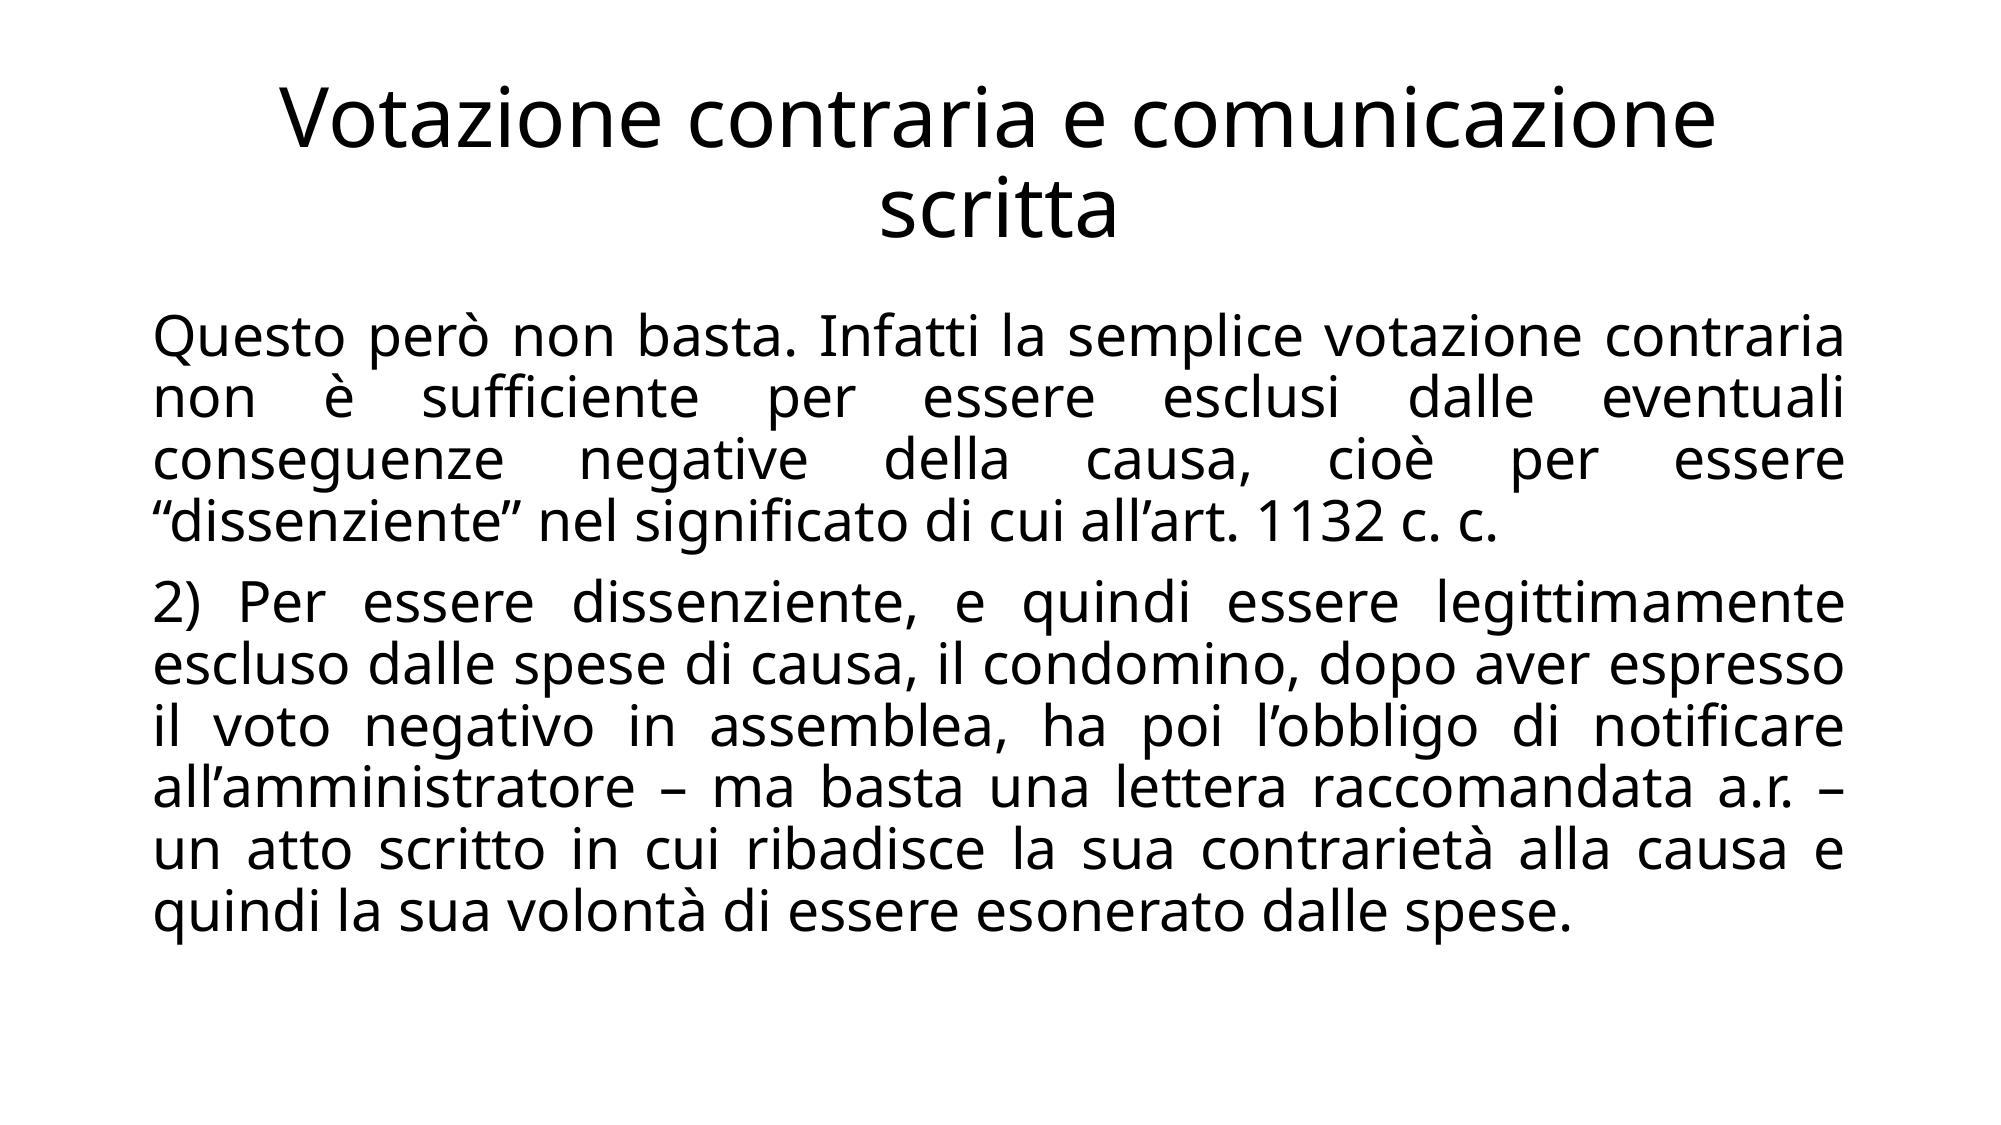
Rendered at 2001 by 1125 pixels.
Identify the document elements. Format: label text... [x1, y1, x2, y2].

title Votazione contraria e comunicazione scritta [137, 59, 1863, 273]
list Questo però non basta. Infatti la semplice votazione contraria non è sufficiente per essere esclusi dalle eventuali conseguenze negative della causa, cioè per essere “dissenziente” nel significato di cui all’art. 1132 c. c. 2) Per essere dissenziente, e quindi essere legittimamente escluso dalle spese di causa, il condomino, dopo aver espresso il voto negativo in assemblea, ha poi l’obbligo di notificare all’amministratore – ma basta una lettera raccomandata a.r. – un atto scritto in cui ribadisce la sua contrarietà alla causa e quindi la sua volontà di essere esonerato dalle spese. [137, 299, 1863, 1014]
